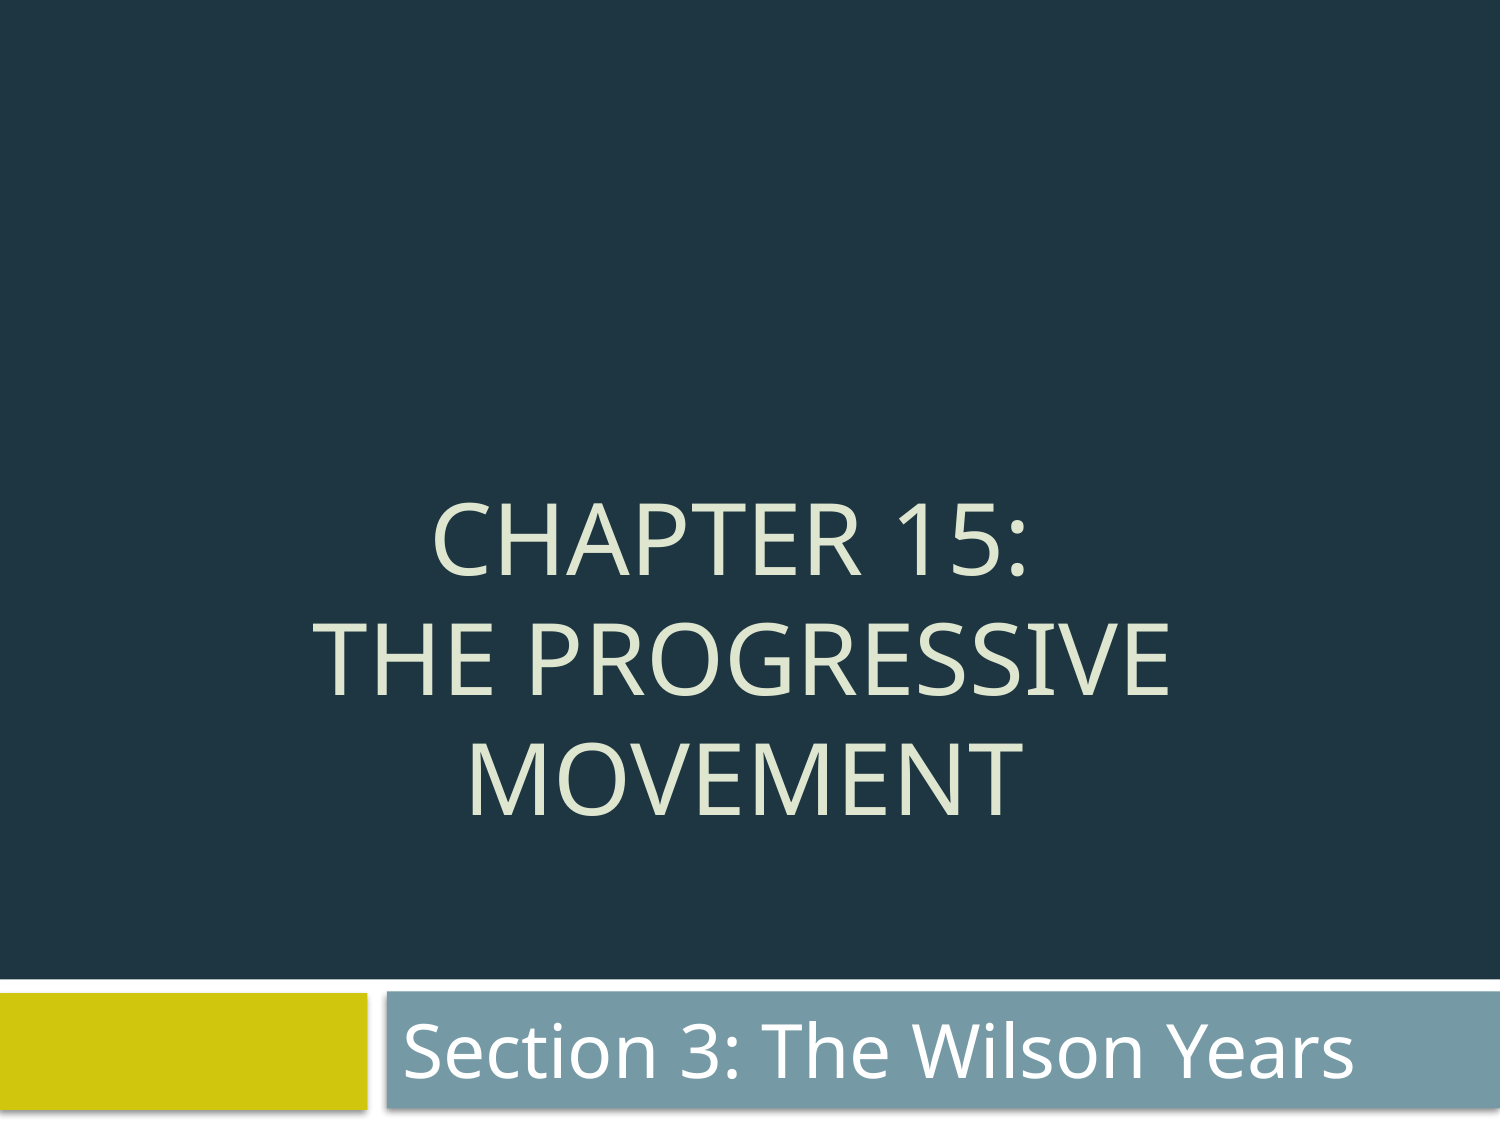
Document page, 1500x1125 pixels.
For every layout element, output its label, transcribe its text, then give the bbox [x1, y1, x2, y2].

title Chapter 15: The Progressive movement [37, 299, 1450, 963]
subtitle Section 3: The Wilson Years [387, 992, 1488, 1105]
